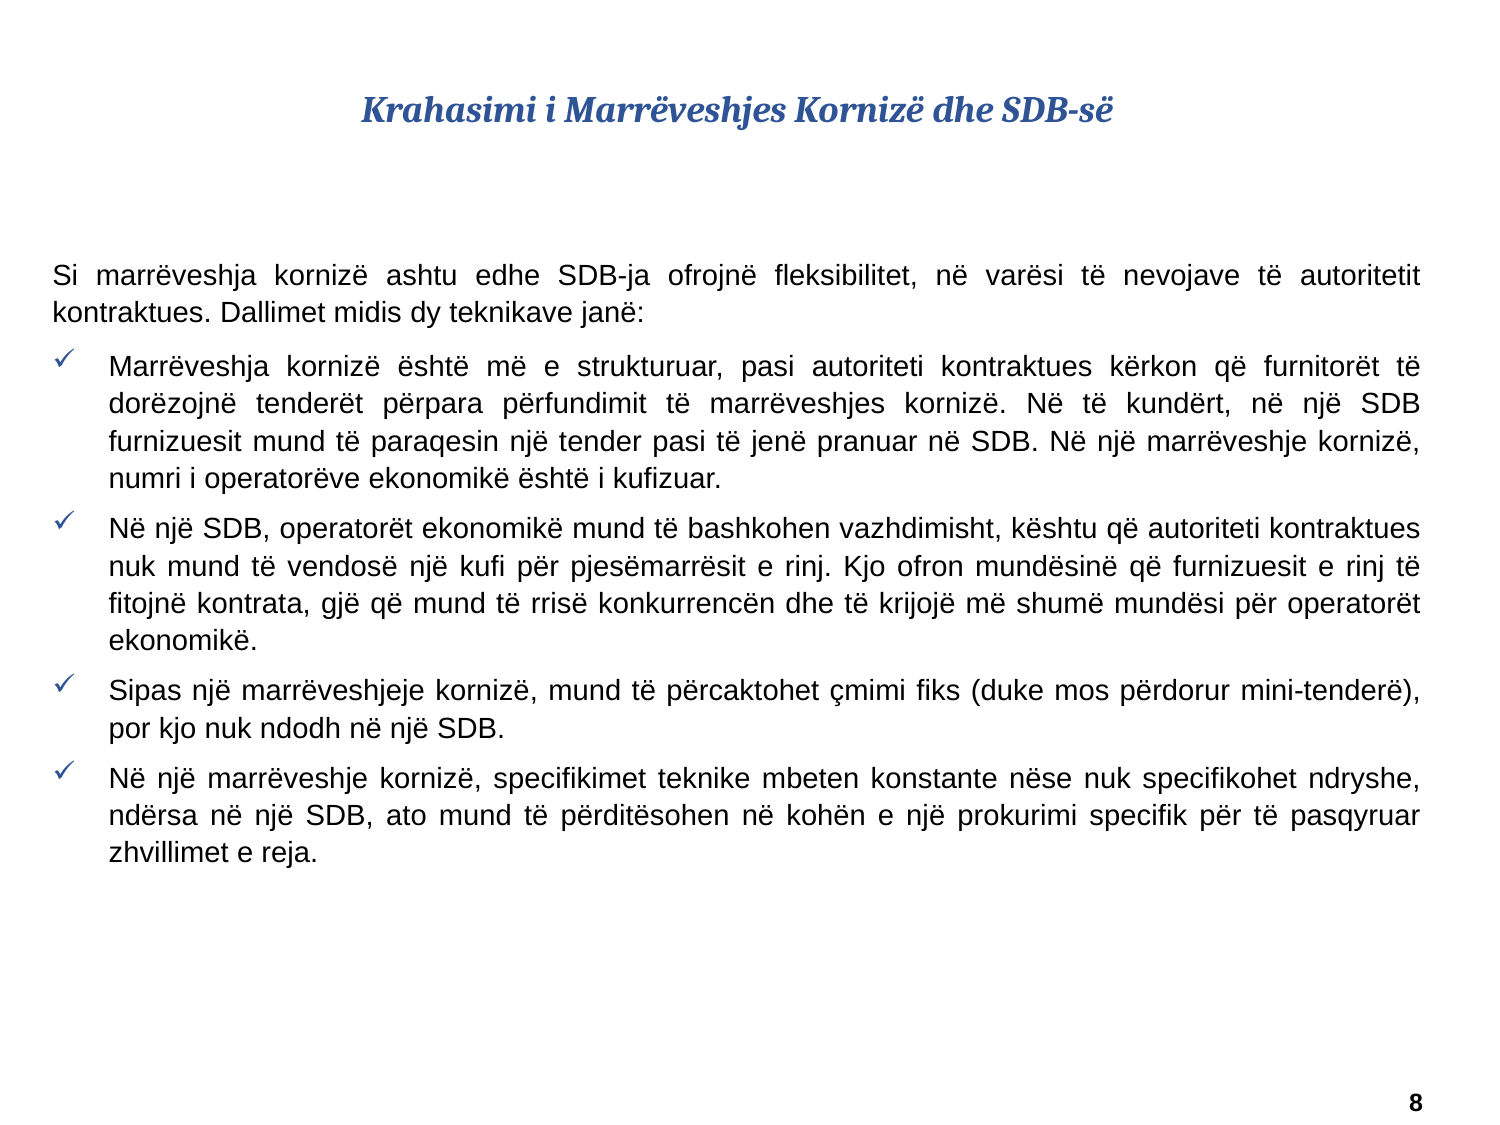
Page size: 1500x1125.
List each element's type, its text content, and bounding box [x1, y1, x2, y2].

text_box Krahasimi i Marrëveshjes Kornizë dhe SDB-së Si marrëveshja kornizë ashtu edhe SDB-ja ofrojnë fleksibilitet, në varësi të nevojave të autoritetit kontraktues. Dallimet midis dy teknikave janë: Marrëveshja kornizë është më e strukturuar, pasi autoriteti kontraktues kërkon që furnitorët të dorëzojnë tenderët përpara përfundimit të marrëveshjes kornizë. Në të kundërt, në një SDB furnizuesit mund të paraqesin një tender pasi të jenë pranuar në SDB. Në një marrëveshje kornizë, numri i operatorëve ekonomikë është i kufizuar. Në një SDB, operatorët ekonomikë mund të bashkohen vazhdimisht, kështu që autoriteti kontraktues nuk mund të vendosë një kufi për pjesëmarrësit e rinj. Kjo ofron mundësinë që furnizuesit e rinj të fitojnë kontrata, gjë që mund të rrisë konkurrencën dhe të krijojë më shumë mundësi për operatorët ekonomikë. Sipas një marrëveshjeje kornizë, mund të përcaktohet çmimi fiks (duke mos përdorur mini-tenderë), por kjo nuk ndodh në një SDB. Në një marrëveshje kornizë, specifikimet teknike mbeten konstante nëse nuk specifikohet ndryshe, ndërsa në një SDB, ato mund të përditësohen në kohën e një prokurimi specifik për të pasqyruar zhvillimet e reja. [37, 74, 1438, 876]
